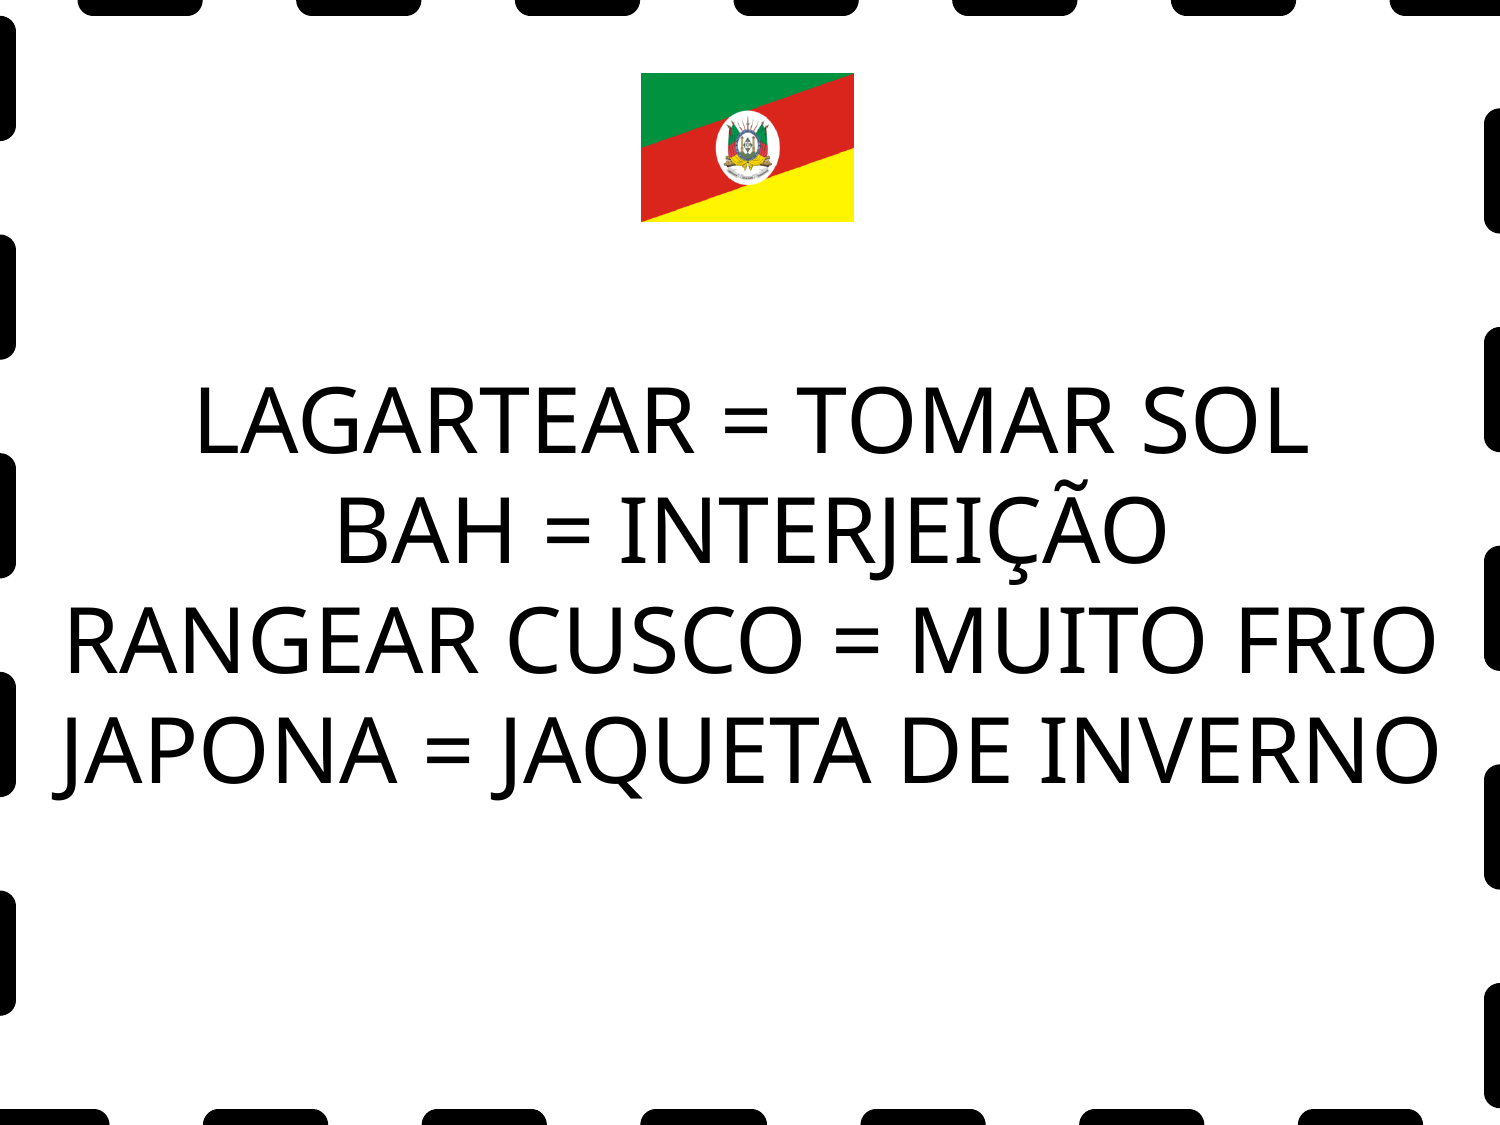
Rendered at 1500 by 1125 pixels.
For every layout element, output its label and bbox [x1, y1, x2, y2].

text_box [0, 0, 1500, 1125]
picture [641, 73, 854, 223]
